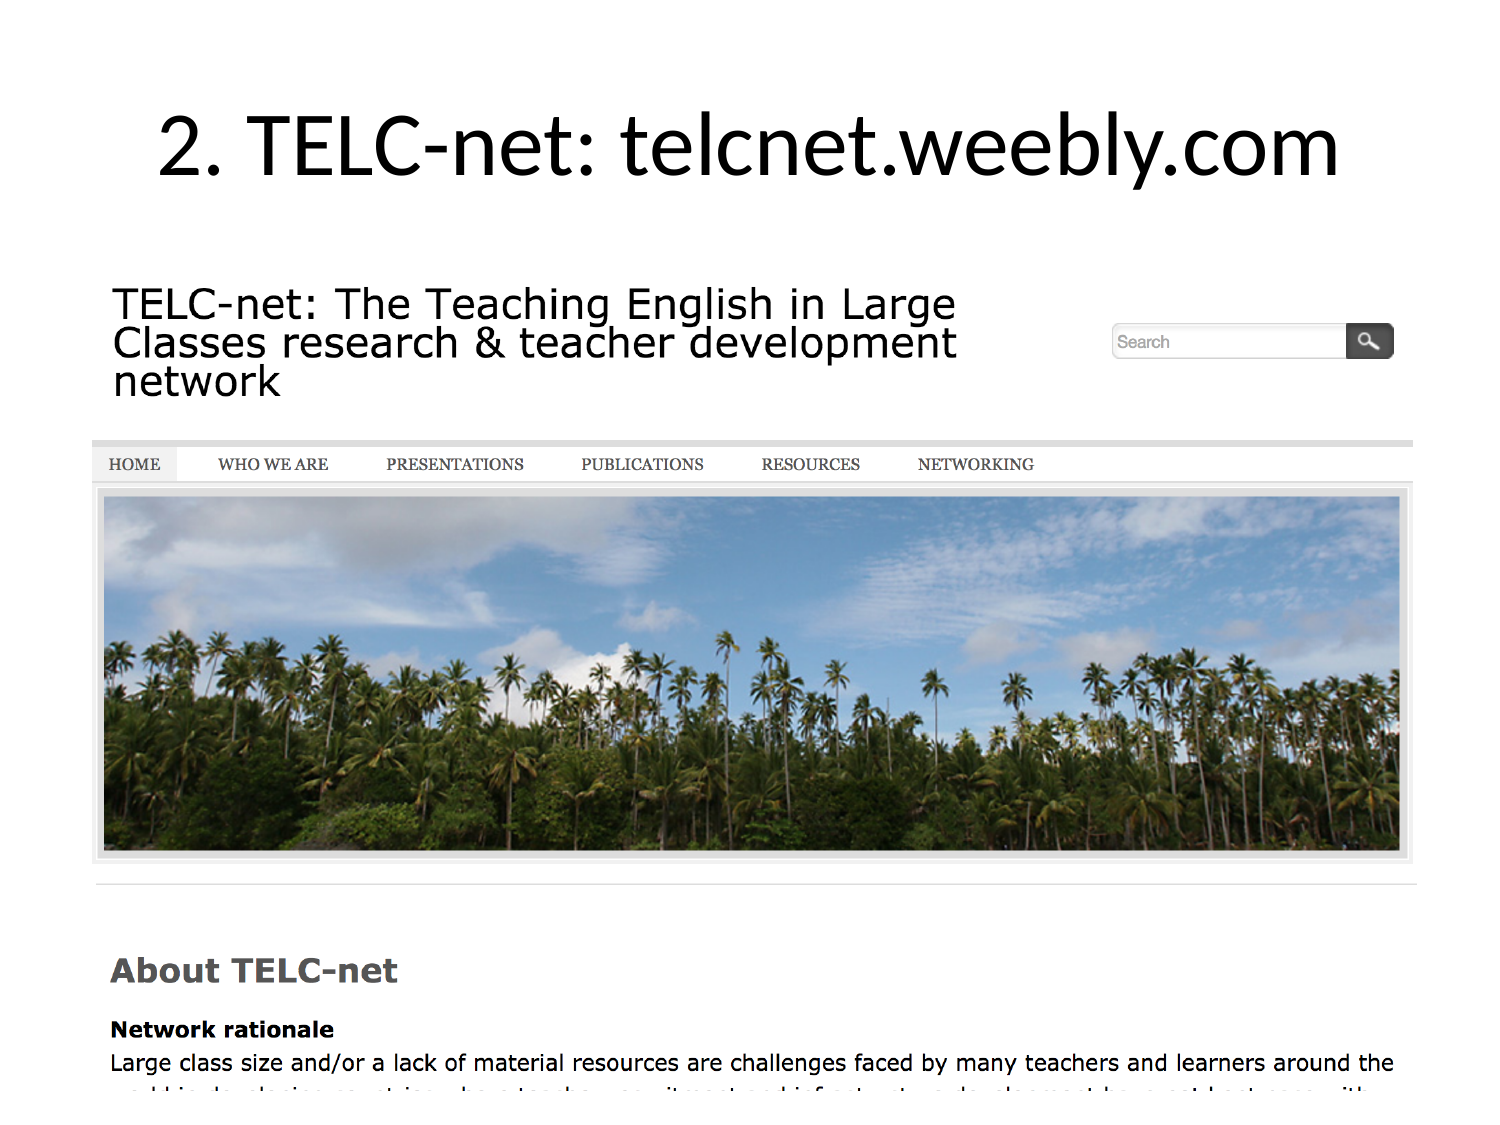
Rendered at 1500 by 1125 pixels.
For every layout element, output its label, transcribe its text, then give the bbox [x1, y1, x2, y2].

picture [74, 262, 1473, 1092]
title 2. TELC-net: telcnet.weebly.com [75, 45, 1425, 233]
